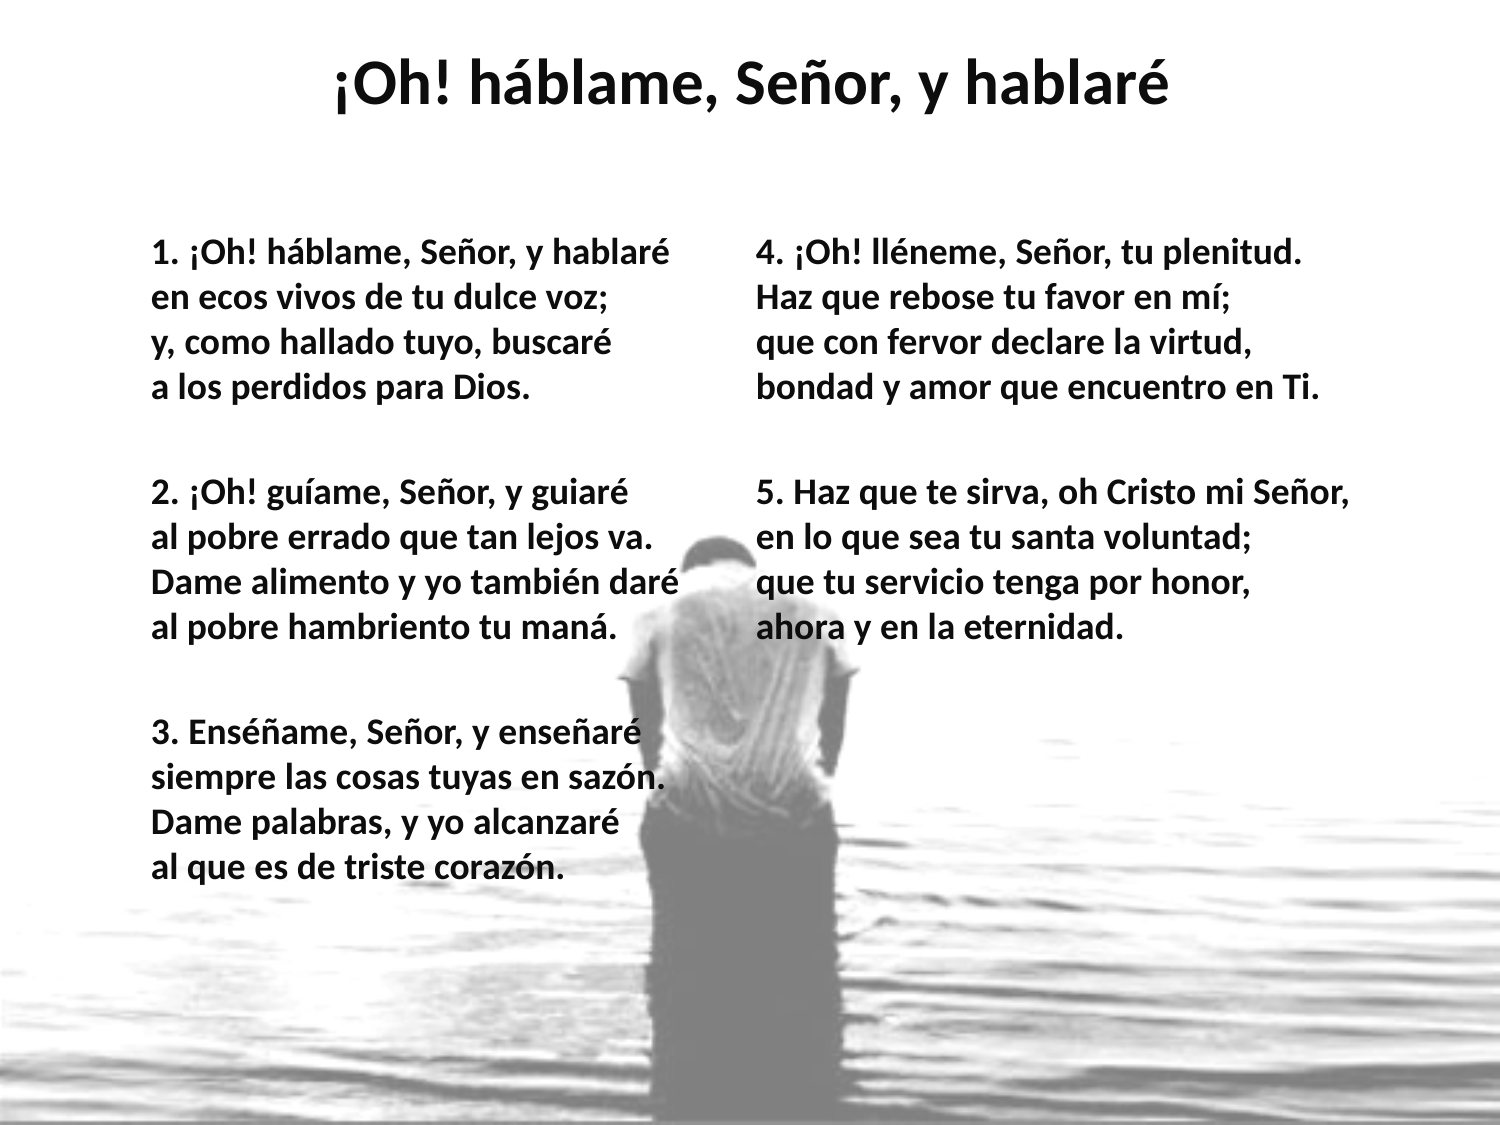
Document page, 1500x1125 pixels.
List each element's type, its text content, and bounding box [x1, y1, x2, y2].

subtitle 1. ¡Oh! háblame, Señor, y hablaré en ecos vivos de tu dulce voz; y, como hallado tuyo, buscaré a los perdidos para Dios. 2. ¡Oh! guíame, Señor, y guiaré al pobre errado que tan lejos va. Dame alimento y yo también daré al pobre hambriento tu maná. 3. Enséñame, Señor, y enseñaré siempre las cosas tuyas en sazón. Dame palabras, y yo alcanzaré al que es de triste corazón. 4. ¡Oh! lléneme, Señor, tu plenitud. Haz que rebose tu favor en mí; que con fervor declare la virtud, bondad y amor que encuentro en Ti. 5. Haz que te sirva, oh Cristo mi Señor, en lo que sea tu santa voluntad; que tu servicio tenga por honor, ahora y en la eternidad. [135, 219, 1376, 905]
title ¡Oh! háblame, Señor, y hablaré [171, 30, 1317, 126]
